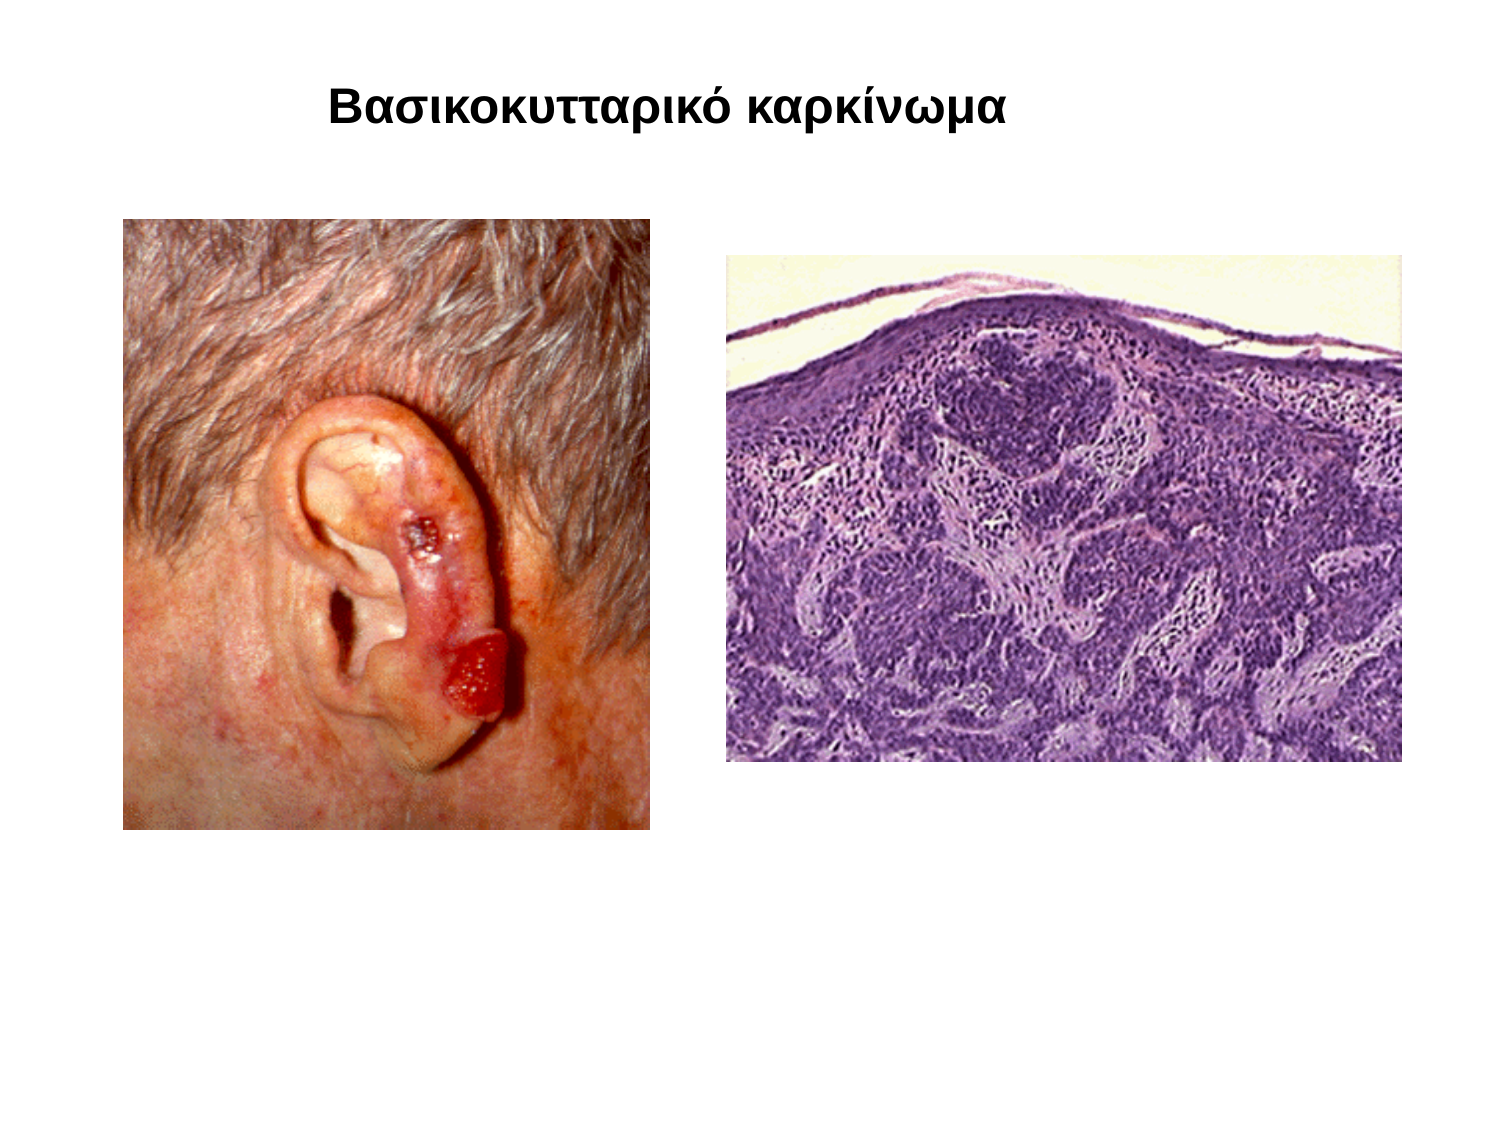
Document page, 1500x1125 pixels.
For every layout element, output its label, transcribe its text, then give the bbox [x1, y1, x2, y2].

picture [725, 255, 1402, 762]
text_box Βασικοκυτταρικό καρκίνωμα [312, 66, 1117, 142]
picture [123, 219, 651, 830]
